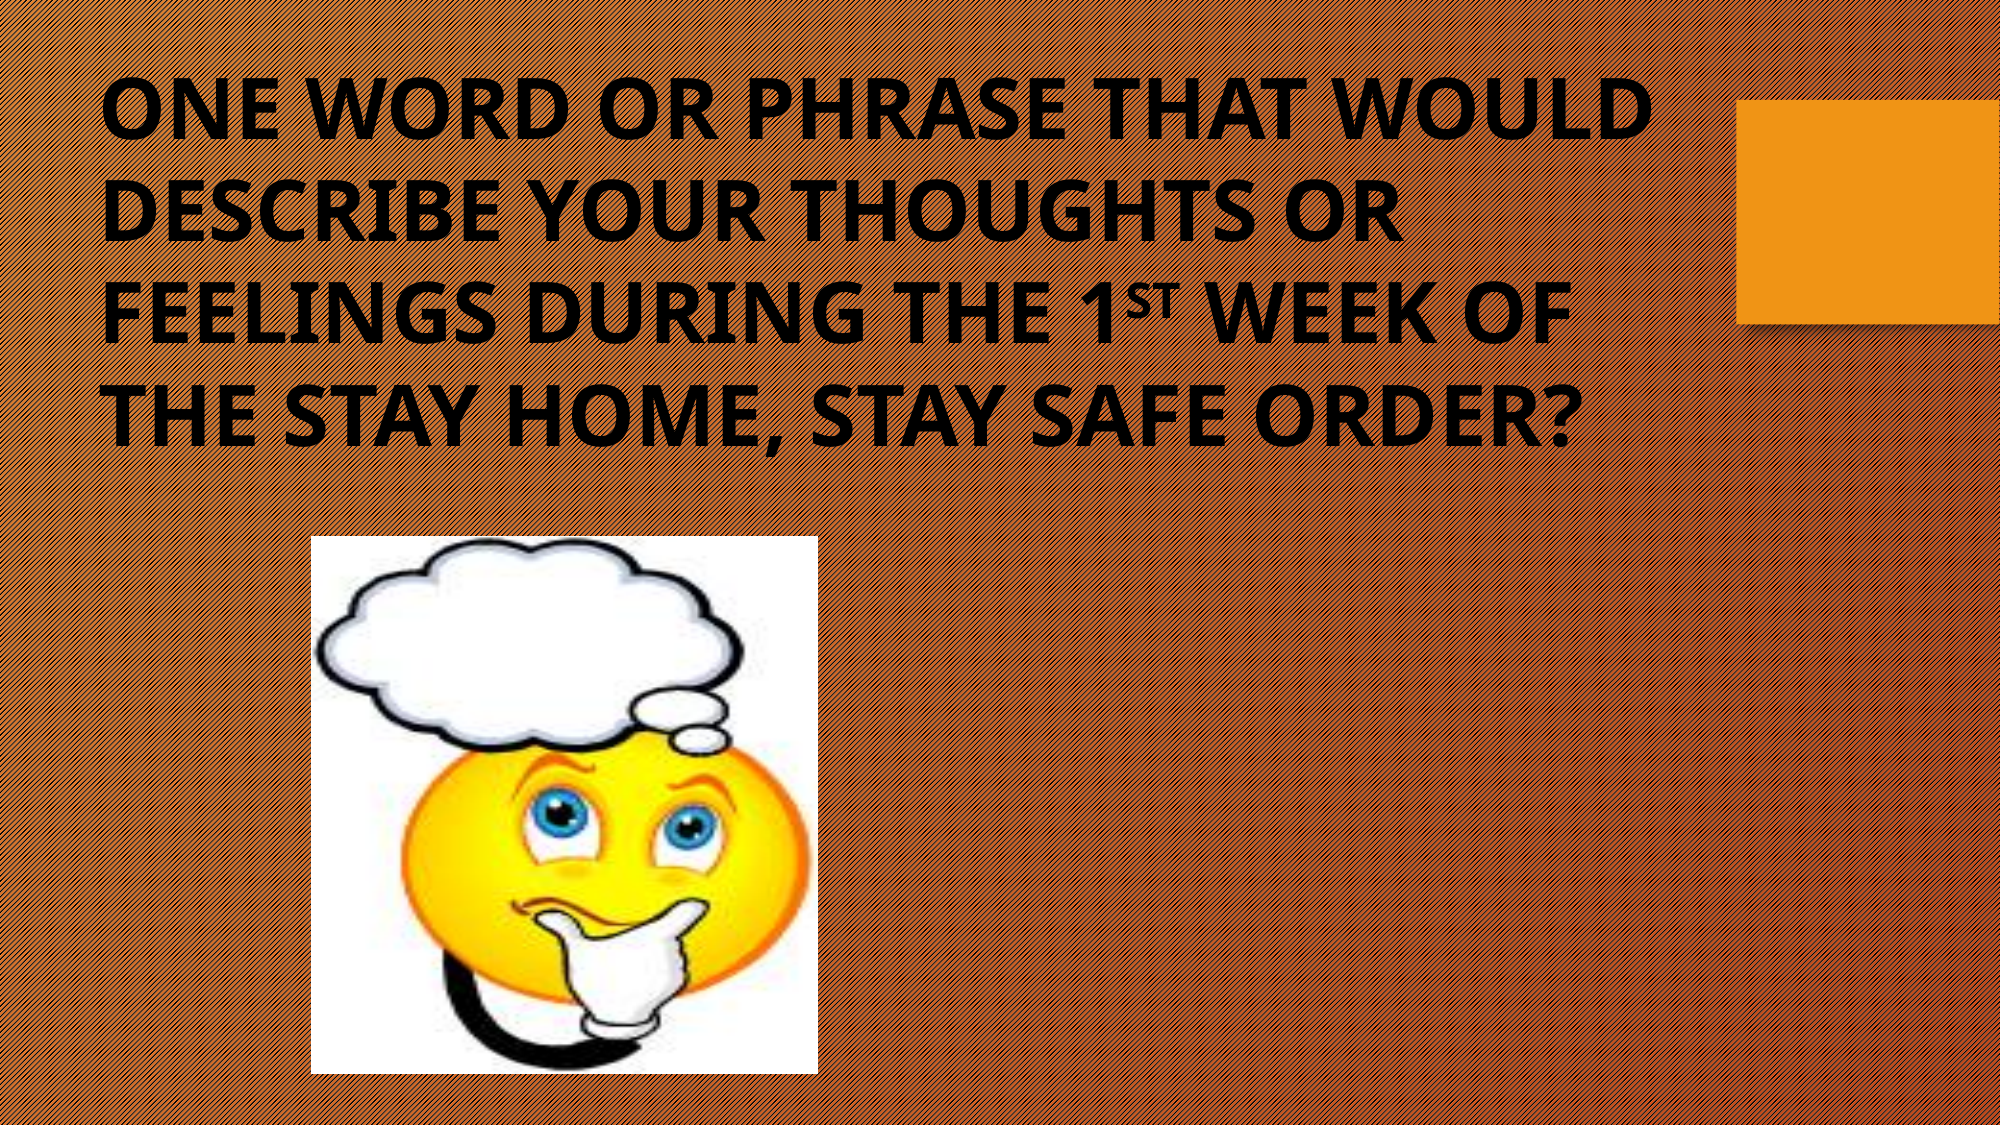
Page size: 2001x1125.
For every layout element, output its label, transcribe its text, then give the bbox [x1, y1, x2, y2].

picture [0, 0, 2000, 1125]
text_box One word or phrase that would DESCRIBE YOUR THOUGHTS OR FEELINGS During The 1ST WEEK OF the stay home, Stay safe order? [83, 11, 1734, 506]
